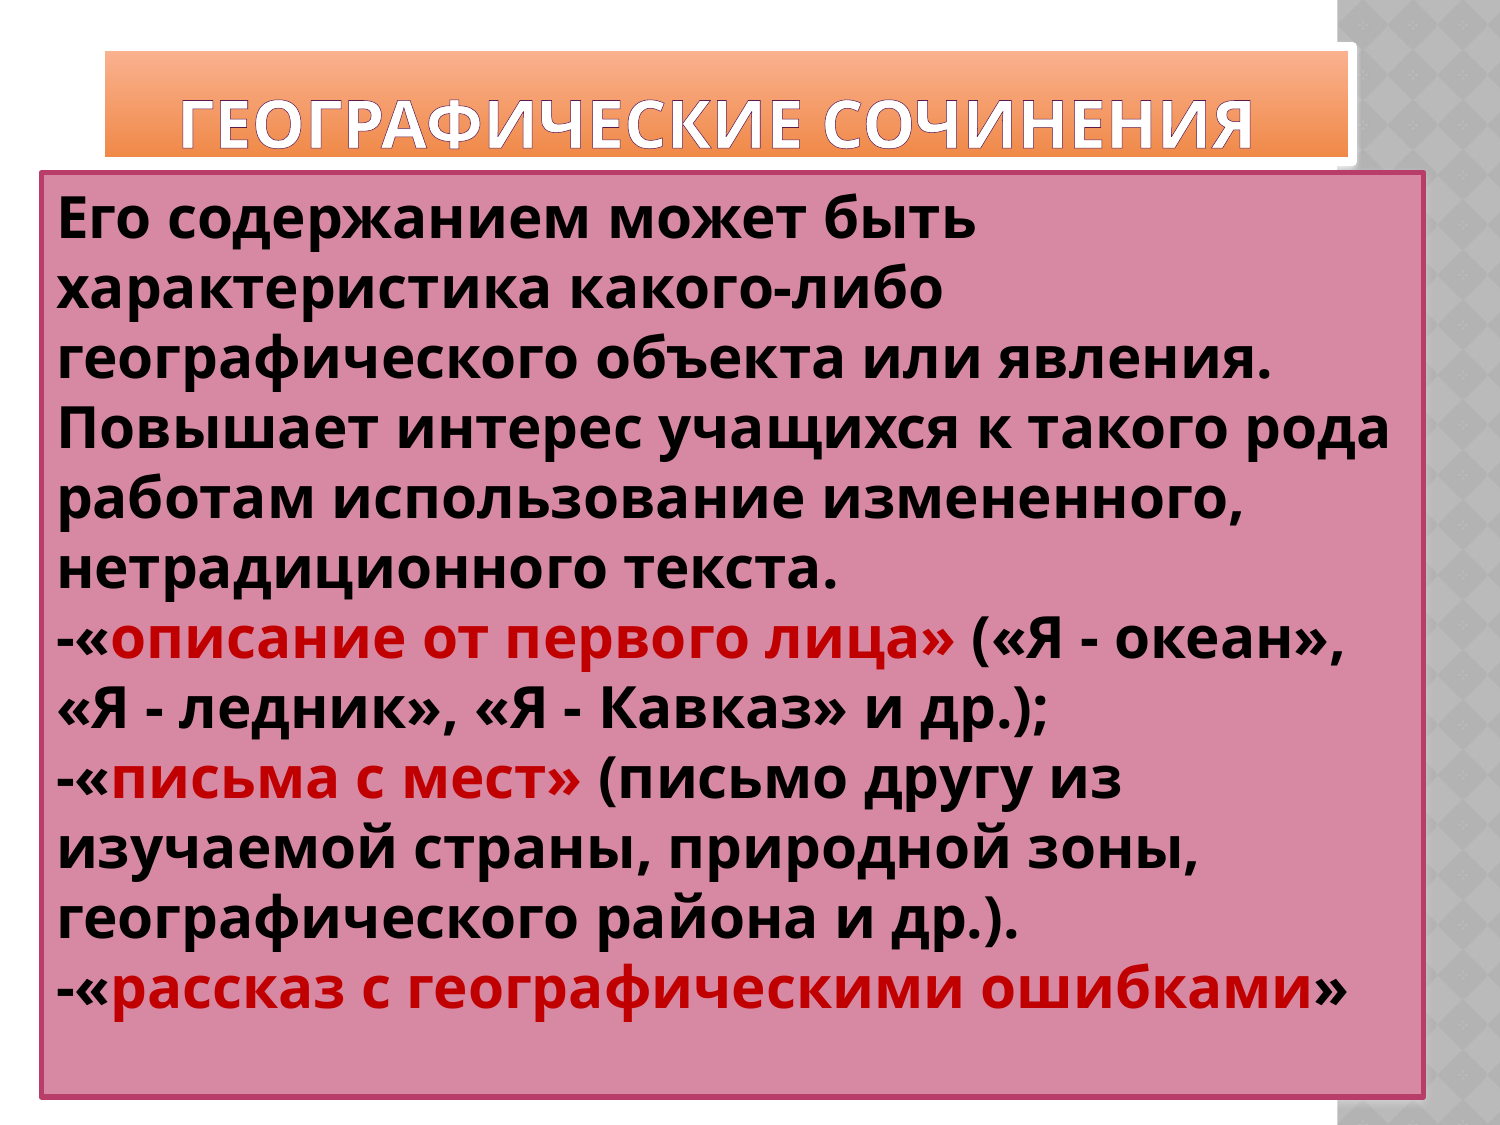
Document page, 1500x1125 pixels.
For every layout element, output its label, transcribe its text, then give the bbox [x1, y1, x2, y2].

title Географические сочинения [100, 46, 1353, 162]
text_box Его содержанием может быть характеристика какого-либо географического объекта или явления. Повышает интерес учащихся к такого рода работам использование измененного, нетрадиционного текста. -«описание от первого лица» («Я - океан», «Я - ледник», «Я - Кавказ» и др.); -«письма с мест» (письмо другу из изучаемой страны, природной зоны, географического района и др.). -«рассказ с географическими ошибками» [39, 170, 1426, 1100]
